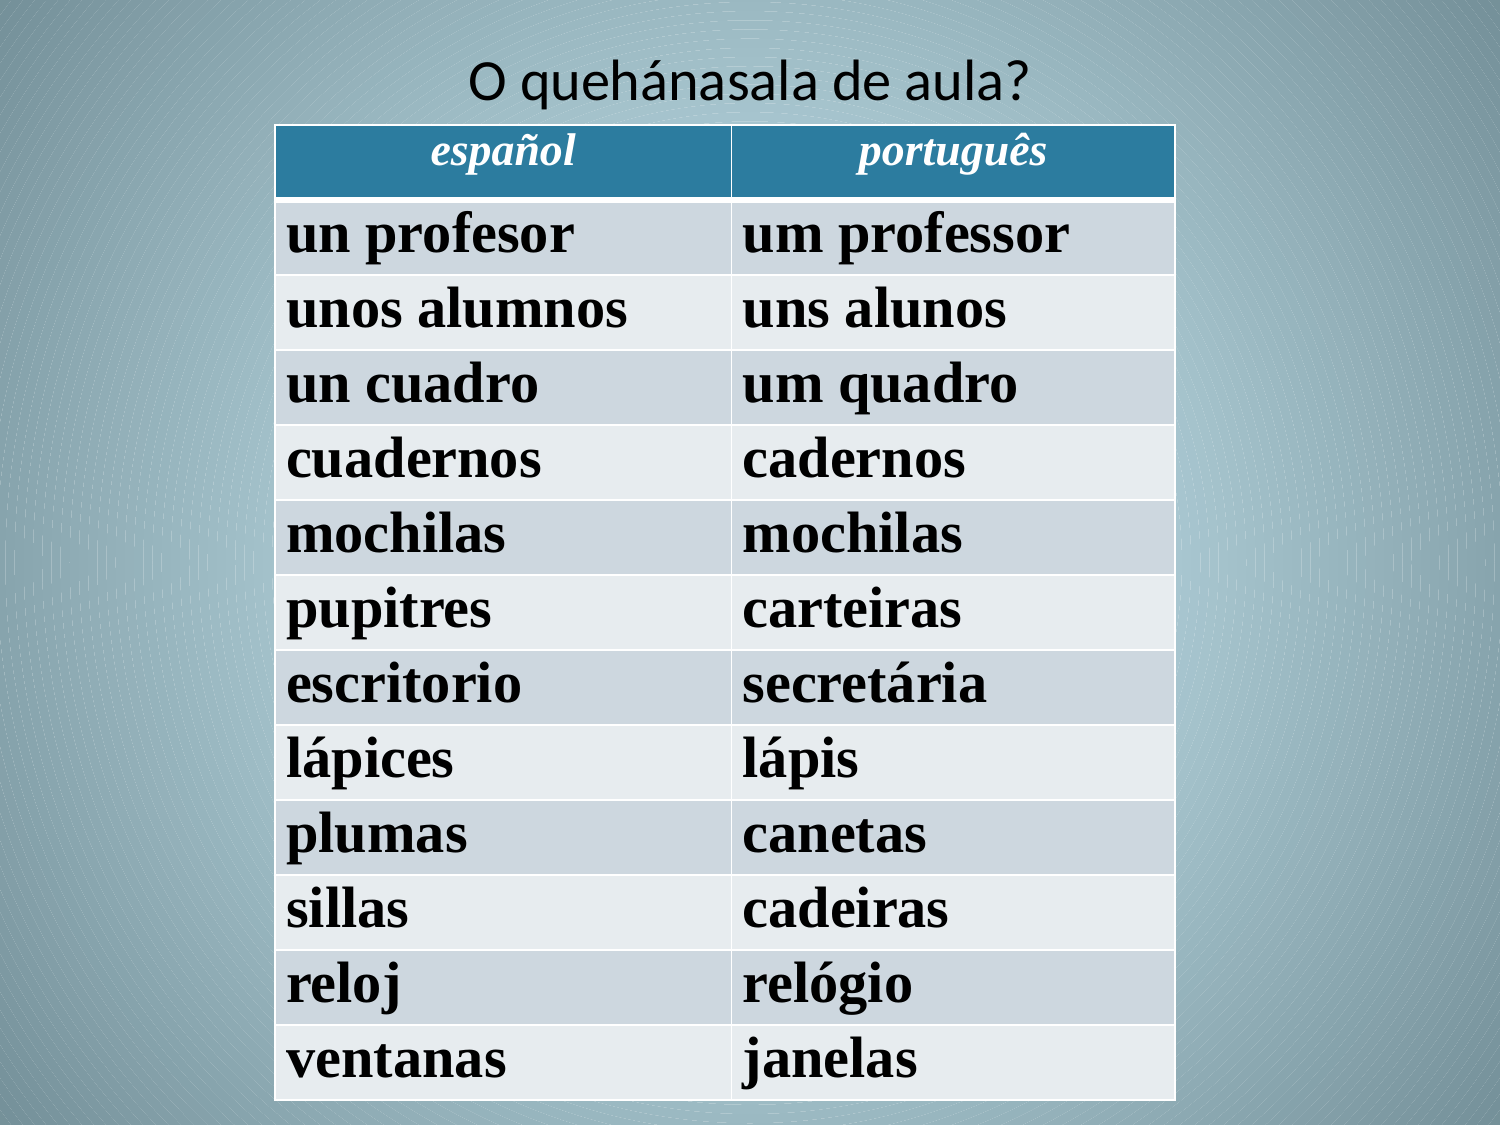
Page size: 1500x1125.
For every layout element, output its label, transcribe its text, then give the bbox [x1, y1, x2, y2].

title O quehánasala de aula? [75, 24, 1425, 130]
table_cell reloj [276, 951, 731, 1024]
table_cell lápis [732, 726, 1174, 799]
table_cell canetas [732, 801, 1174, 874]
table_cell secretária [732, 651, 1174, 724]
table_cell um quadro [732, 351, 1174, 424]
table_cell sillas [276, 876, 731, 949]
table_cell unos alumnos [276, 276, 731, 349]
table_cell cuadernos [276, 426, 731, 499]
table_cell escritorio [276, 651, 731, 724]
table_cell un profesor [276, 203, 731, 274]
table_cell cadeiras [732, 876, 1174, 949]
table_cell um professor [732, 203, 1174, 274]
table_cell plumas [276, 801, 731, 874]
table_cell carteiras [732, 576, 1174, 649]
table_cell lápices [276, 726, 731, 799]
table_cell relógio [732, 951, 1174, 1024]
table_cell uns alunos [732, 276, 1174, 349]
table_header português [732, 126, 1174, 197]
table_cell mochilas [732, 501, 1174, 574]
table_cell ventanas [276, 1026, 731, 1099]
table_header español [276, 126, 731, 197]
table_cell pupitres [276, 576, 731, 649]
table_cell cadernos [732, 426, 1174, 499]
table_cell un cuadro [276, 351, 731, 424]
table_cell mochilas [276, 501, 731, 574]
table_cell janelas [732, 1026, 1174, 1099]
